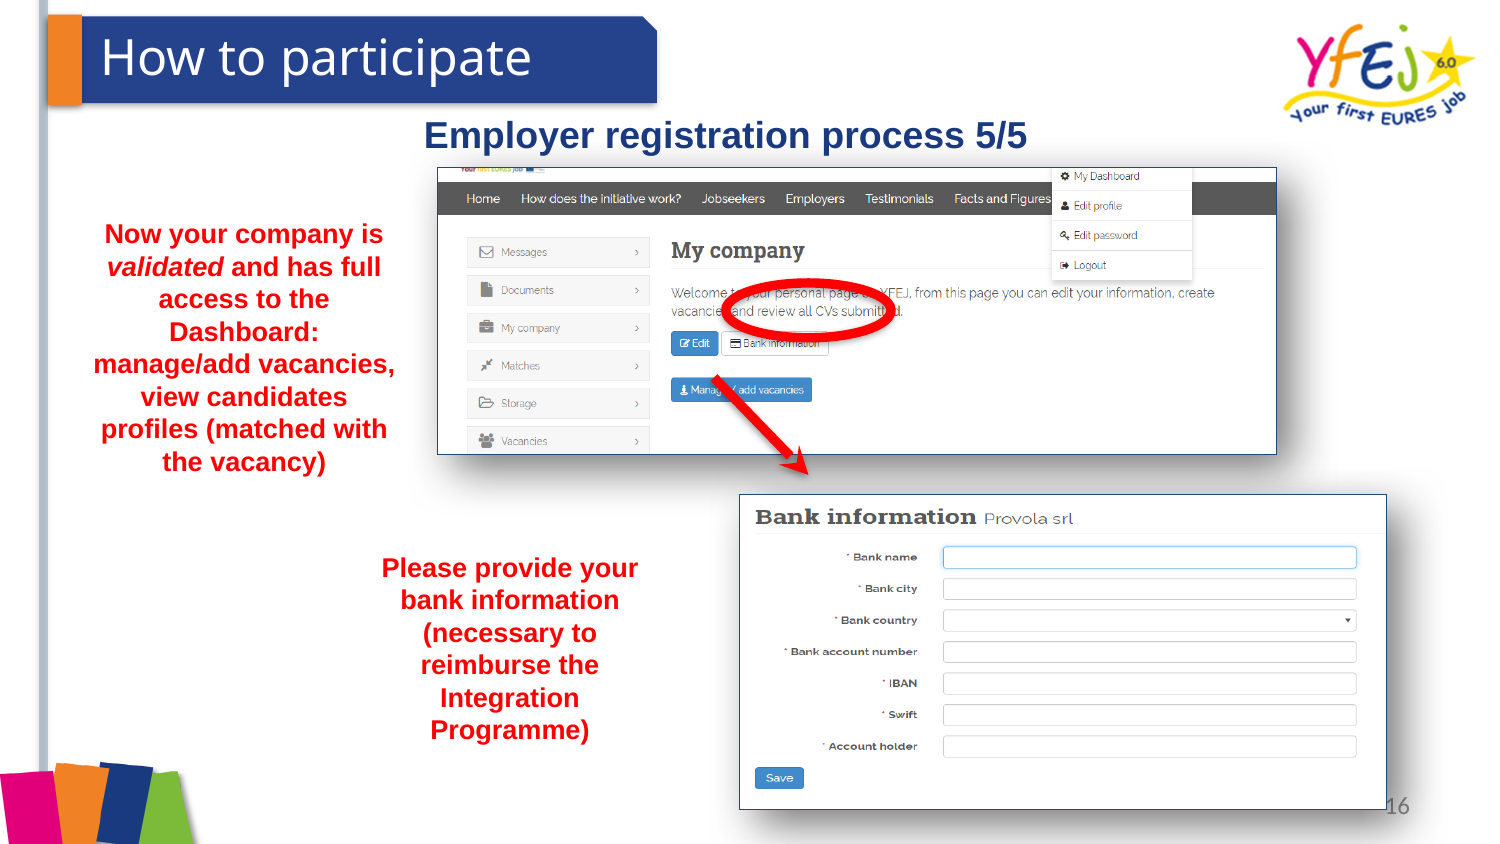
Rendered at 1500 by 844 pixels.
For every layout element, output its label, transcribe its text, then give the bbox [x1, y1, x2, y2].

picture [437, 167, 1277, 455]
picture [739, 494, 1387, 810]
text_box [85, 15, 658, 104]
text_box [713, 377, 809, 476]
picture [0, 757, 1500, 844]
text_box How to participate [86, 18, 635, 94]
text_box Please provide your bank information (necessary to reimburse the Integration Programme) [360, 542, 660, 753]
text_box Now your company is validated and has full access to the Dashboard: manage/add vacancies, view candidates profiles (matched with the vacancy) [76, 209, 412, 484]
text_box [38, 0, 49, 756]
slide_number 16 [1337, 782, 1425, 827]
picture [1276, 15, 1488, 142]
text_box [47, 14, 83, 106]
text_box Employer registration process 5/5 [386, 103, 1066, 164]
